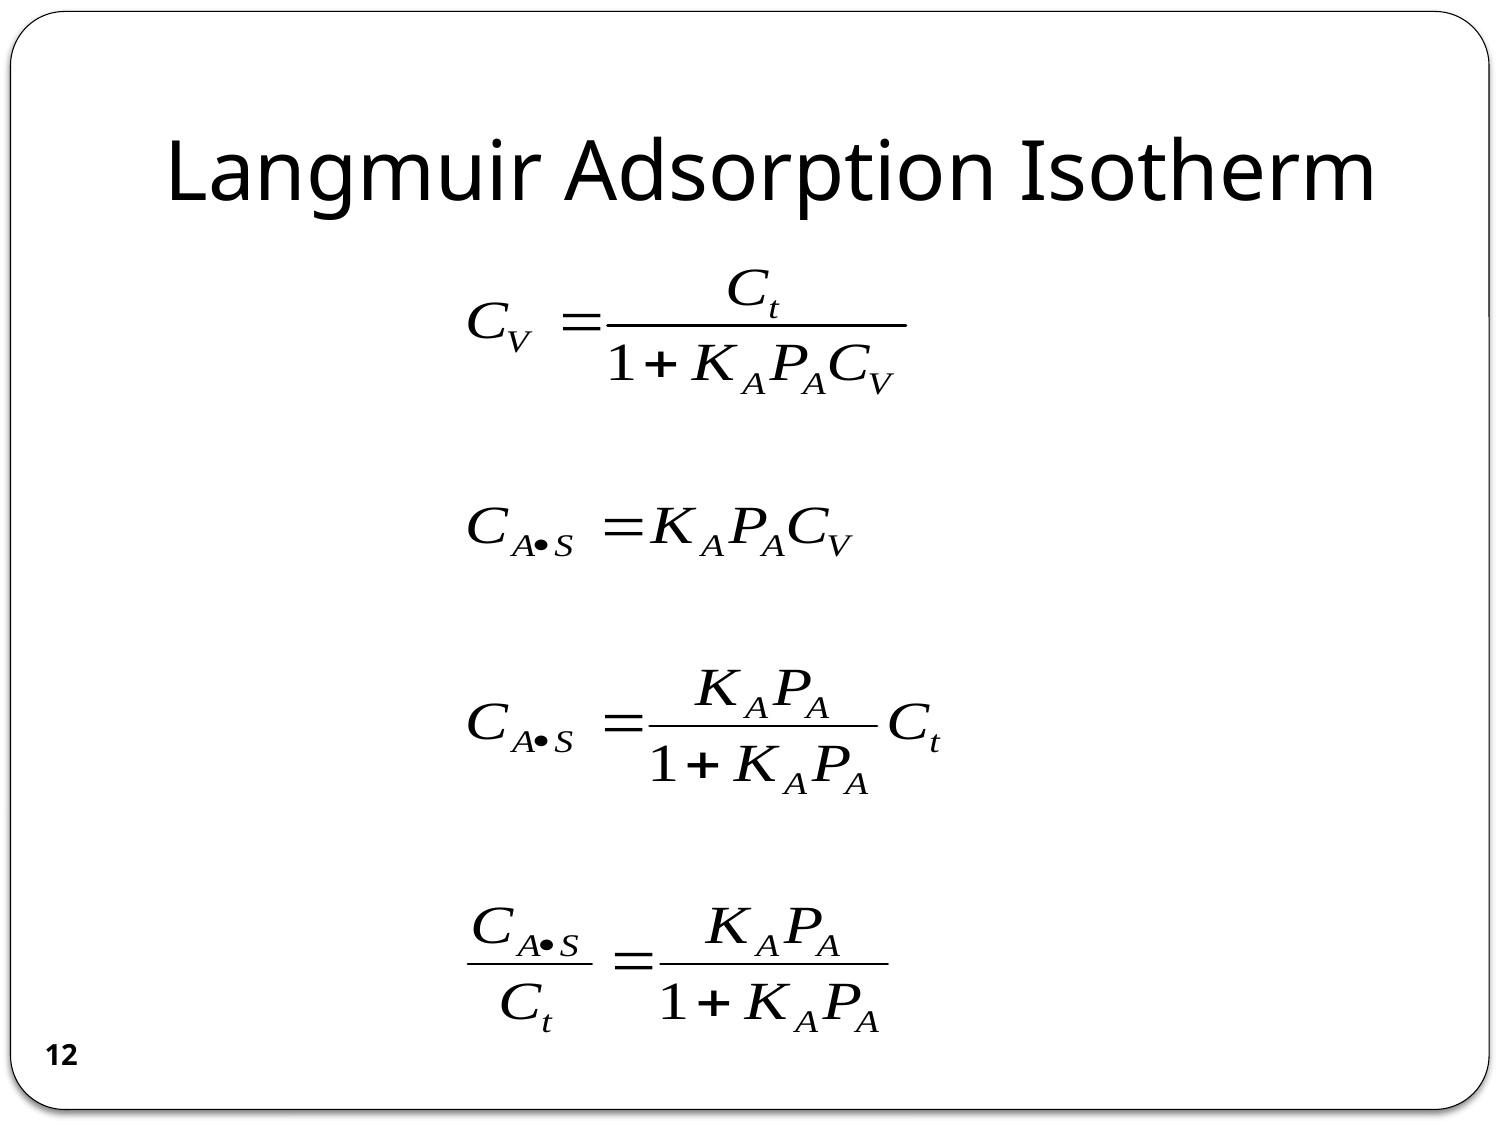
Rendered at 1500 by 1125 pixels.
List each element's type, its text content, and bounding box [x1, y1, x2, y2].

slide_number 12 [23, 1018, 99, 1094]
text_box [456, 253, 959, 1046]
title Langmuir Adsorption Isotherm [150, 45, 1425, 233]
